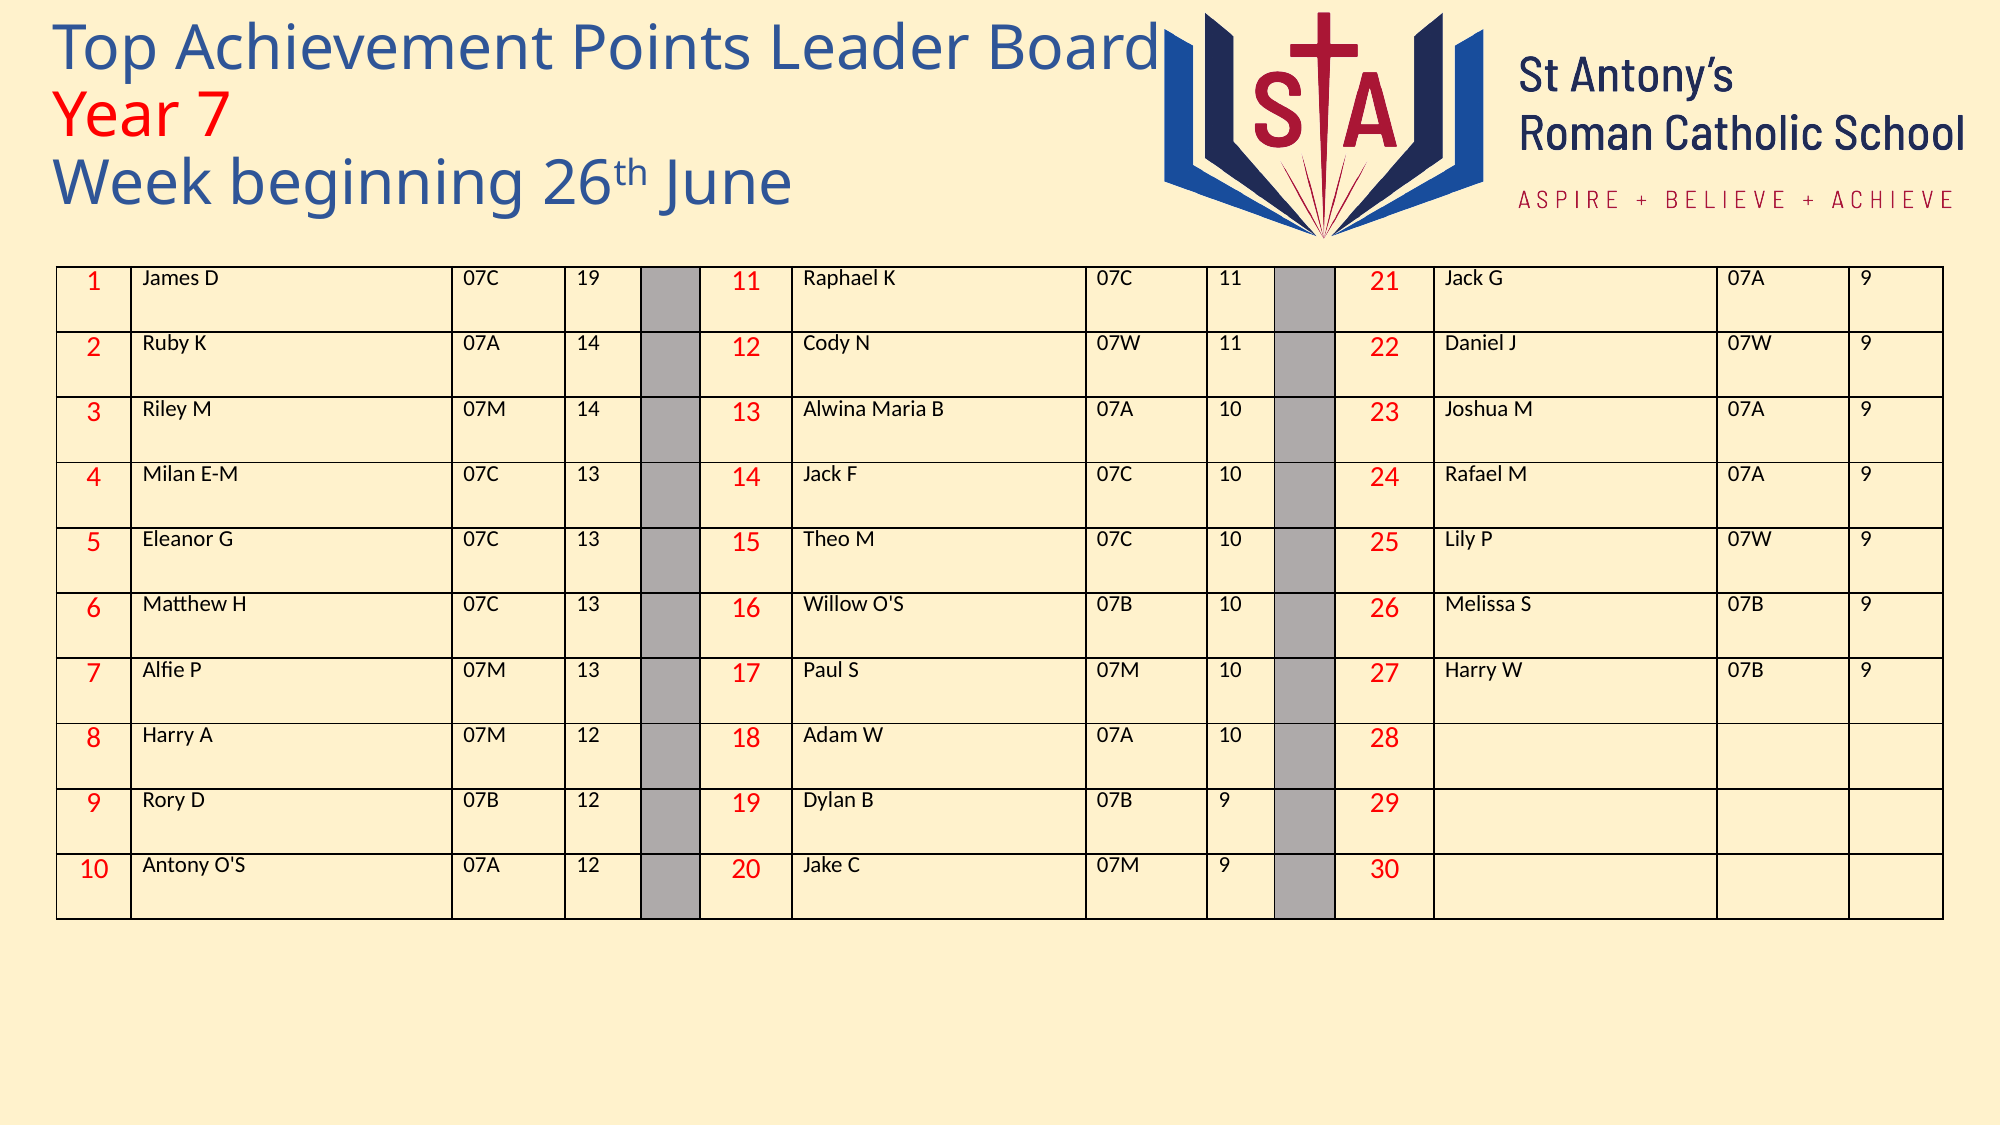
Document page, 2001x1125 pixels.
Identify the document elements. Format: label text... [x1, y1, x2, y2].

table_cell 7 [57, 659, 130, 723]
table_cell 14 [566, 333, 640, 396]
table_cell [1275, 659, 1334, 723]
table_cell [1435, 855, 1716, 918]
table_cell 07B [1718, 659, 1848, 723]
table_cell [1850, 855, 1942, 918]
table_cell Joshua M [1435, 398, 1716, 462]
table_cell 9 [1850, 594, 1942, 657]
table_cell 07M [1087, 659, 1206, 723]
table_header 11 [701, 268, 791, 331]
table_cell [1275, 724, 1334, 788]
table_cell [642, 333, 699, 396]
table_cell [642, 724, 699, 788]
table_cell Rafael M [1435, 463, 1716, 527]
table_cell 9 [1850, 398, 1942, 462]
table_cell 07W [1087, 333, 1206, 396]
table_cell 9 [1850, 659, 1942, 723]
table_cell 07C [453, 594, 564, 657]
table_cell 07B [453, 790, 564, 853]
table_cell Matthew H [132, 594, 451, 657]
picture [1164, 12, 1963, 239]
table_cell 16 [701, 594, 791, 657]
table_cell 18 [701, 724, 791, 788]
title Top Achievement Points Leader Board Year 7 Week beginning 26th June [37, 7, 1963, 306]
table_cell 20 [701, 855, 791, 918]
table_header 11 [1208, 268, 1274, 331]
table_cell 10 [1208, 463, 1274, 527]
table_cell Alfie P [132, 659, 451, 723]
table_cell 9 [57, 790, 130, 853]
table_cell 15 [701, 529, 791, 592]
table_header 1 [57, 268, 130, 331]
table_cell 14 [701, 463, 791, 527]
table_cell 28 [1336, 724, 1433, 788]
table_cell Alwina Maria B [793, 398, 1085, 462]
table_cell 07B [1087, 790, 1206, 853]
table_header Jack G [1435, 268, 1716, 331]
table_cell Daniel J [1435, 333, 1716, 396]
table_cell 11 [1208, 333, 1274, 396]
table_cell 30 [1336, 855, 1433, 918]
table_cell Jake C [793, 855, 1085, 918]
table_header 07A [1718, 268, 1848, 331]
table_cell [642, 790, 699, 853]
table_cell [642, 529, 699, 592]
table_cell 9 [1850, 529, 1942, 592]
table_cell [642, 855, 699, 918]
table_cell 24 [1336, 463, 1433, 527]
table_cell 10 [1208, 659, 1274, 723]
table_cell 3 [57, 398, 130, 462]
table_cell Eleanor G [132, 529, 451, 592]
table_cell 13 [701, 398, 791, 462]
table_cell 19 [701, 790, 791, 853]
table_cell 07A [1087, 724, 1206, 788]
table_cell Ruby K [132, 333, 451, 396]
table_cell 07M [453, 659, 564, 723]
table_cell Riley M [132, 398, 451, 462]
table_cell 07C [453, 463, 564, 527]
table_cell 07C [453, 529, 564, 592]
table_cell 10 [1208, 529, 1274, 592]
table_cell 07B [1718, 594, 1848, 657]
table_cell Harry A [132, 724, 451, 788]
table_cell 10 [1208, 398, 1274, 462]
table_cell 07C [1087, 529, 1206, 592]
table_cell 07A [1087, 398, 1206, 462]
table_cell [642, 594, 699, 657]
table_cell Theo M [793, 529, 1085, 592]
table_cell 13 [566, 463, 640, 527]
table_cell Jack F [793, 463, 1085, 527]
table_cell 07A [1718, 463, 1848, 527]
table_cell 23 [1336, 398, 1433, 462]
table_cell [1435, 724, 1716, 788]
table_header [1275, 268, 1334, 331]
table_cell [1275, 790, 1334, 853]
table_cell 12 [566, 855, 640, 918]
table_cell [1275, 594, 1334, 657]
table_cell 07W [1718, 333, 1848, 396]
table_cell [1718, 790, 1848, 853]
table_cell [1275, 529, 1334, 592]
table_cell [1275, 398, 1334, 462]
table_header 07C [1087, 268, 1206, 331]
table_cell 9 [1850, 333, 1942, 396]
table_cell [642, 659, 699, 723]
table_header 19 [566, 268, 640, 331]
table_cell [1275, 333, 1334, 396]
table_cell Melissa S [1435, 594, 1716, 657]
table_cell 07M [1087, 855, 1206, 918]
table_cell 12 [566, 724, 640, 788]
table_cell [1275, 855, 1334, 918]
table_cell 6 [57, 594, 130, 657]
table_cell 25 [1336, 529, 1433, 592]
table_cell Cody N [793, 333, 1085, 396]
table_cell 07C [1087, 463, 1206, 527]
table_cell 26 [1336, 594, 1433, 657]
table_cell 5 [57, 529, 130, 592]
table_cell 10 [1208, 724, 1274, 788]
table_cell 10 [57, 855, 130, 918]
table_cell 07A [453, 333, 564, 396]
table_cell 07M [453, 724, 564, 788]
table_cell 10 [1208, 594, 1274, 657]
table_cell 9 [1850, 463, 1942, 527]
table_header [642, 268, 699, 331]
table_cell 07A [453, 855, 564, 918]
table_cell Paul S [793, 659, 1085, 723]
table_header 21 [1336, 268, 1433, 331]
table_cell [1718, 855, 1848, 918]
table_cell Antony O'S [132, 855, 451, 918]
table_cell 13 [566, 659, 640, 723]
table_cell 22 [1336, 333, 1433, 396]
table_header 9 [1850, 268, 1942, 331]
table_cell 8 [57, 724, 130, 788]
table_header Raphael K [793, 268, 1085, 331]
table_cell 12 [701, 333, 791, 396]
table_cell [1850, 790, 1942, 853]
table_cell 07A [1718, 398, 1848, 462]
table_header James D [132, 268, 451, 331]
table_cell Lily P [1435, 529, 1716, 592]
table_cell 2 [57, 333, 130, 396]
table_cell 07M [453, 398, 564, 462]
table_cell Dylan B [793, 790, 1085, 853]
table_cell 9 [1208, 790, 1274, 853]
table_cell Willow O'S [793, 594, 1085, 657]
table_cell [642, 398, 699, 462]
table_cell 07W [1718, 529, 1848, 592]
table_cell 12 [566, 790, 640, 853]
table_cell 07B [1087, 594, 1206, 657]
table_cell 9 [1208, 855, 1274, 918]
table_cell 27 [1336, 659, 1433, 723]
table_cell [642, 463, 699, 527]
table_header 07C [453, 268, 564, 331]
table_cell 13 [566, 529, 640, 592]
table_cell Harry W [1435, 659, 1716, 723]
table_cell 29 [1336, 790, 1433, 853]
table_cell 14 [566, 398, 640, 462]
table_cell [1850, 724, 1942, 788]
table_cell 4 [57, 463, 130, 527]
table_cell Rory D [132, 790, 451, 853]
table_cell [1435, 790, 1716, 853]
table_cell 13 [566, 594, 640, 657]
table_cell Milan E-M [132, 463, 451, 527]
table_cell 17 [701, 659, 791, 723]
table_cell Adam W [793, 724, 1085, 788]
table_cell [1718, 724, 1848, 788]
table_cell [1275, 463, 1334, 527]
